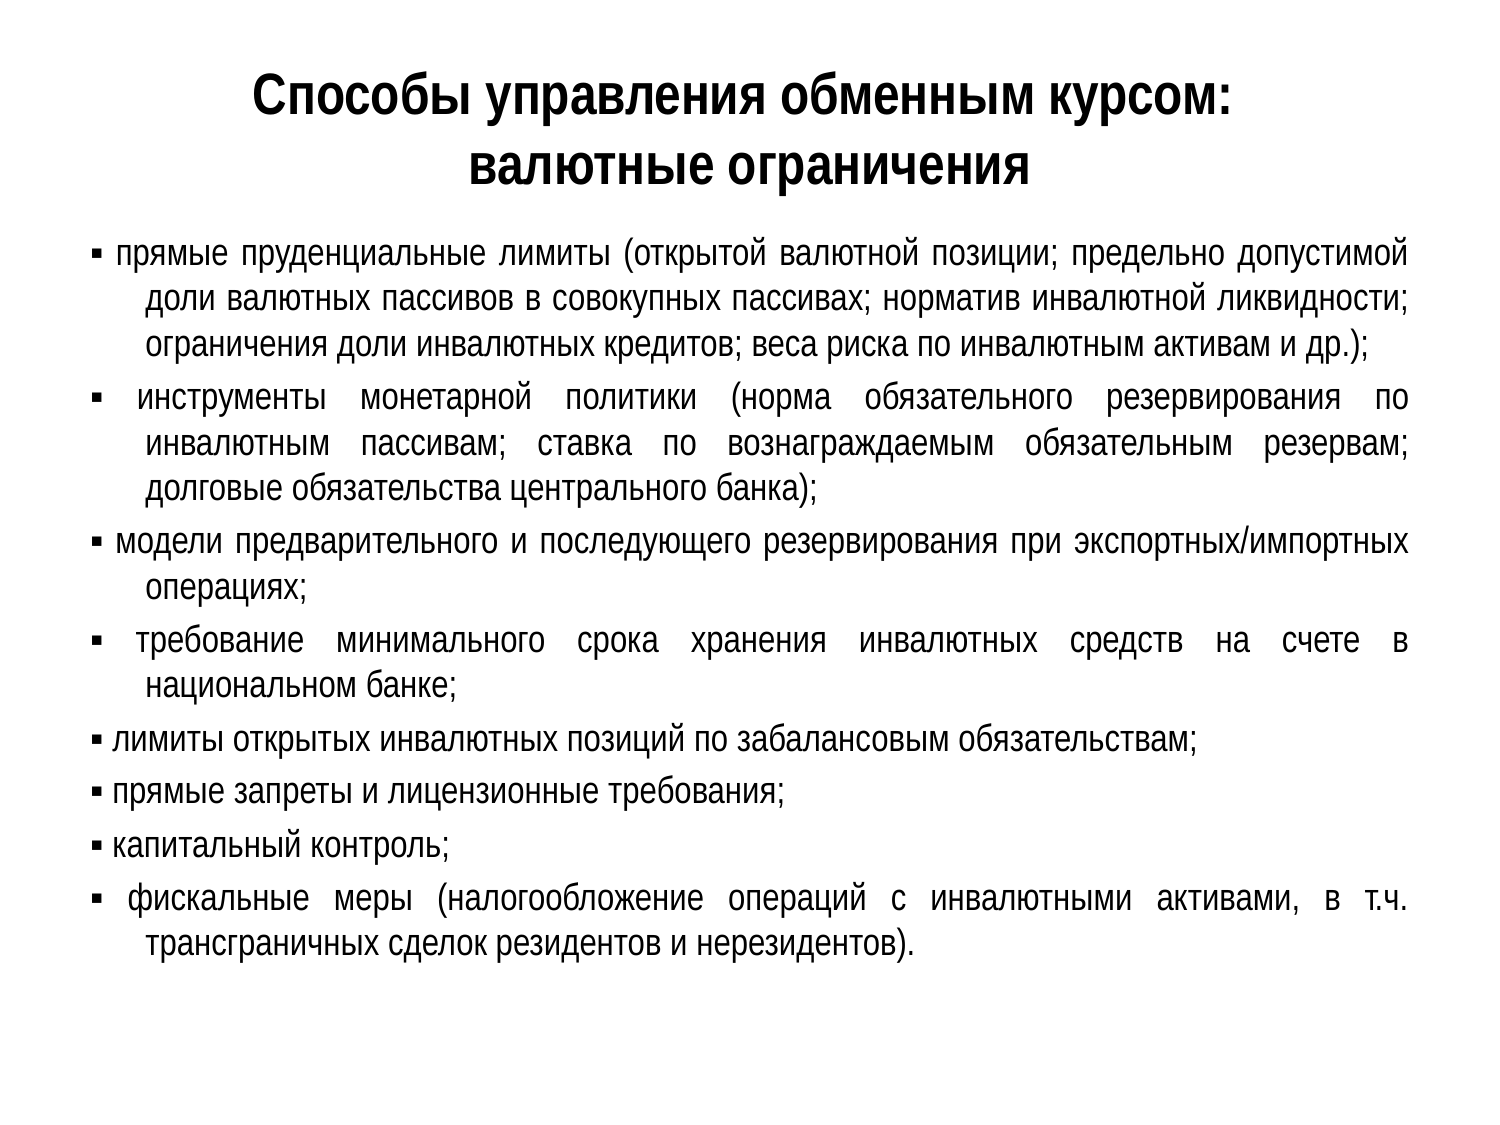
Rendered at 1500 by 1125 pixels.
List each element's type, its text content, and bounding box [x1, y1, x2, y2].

title Способы управления обменным курсом: валютные ограничения [75, 45, 1425, 209]
list ▪ прямые пруденциальные лимиты (открытой валютной позиции; предельно допустимой доли валютных пассивов в совокупных пассивах; норматив инвалютной ликвидности; ограничения доли инвалютных кредитов; веса риска по инвалютным активам и др.); ▪ инструменты монетарной политики (норма обязательного резервирования по инвалютным пассивам; ставка по вознаграждаемым обязательным резервам; долговые обязательства центрального банка); ▪ модели предварительного и последующего резервирования при экспортных/импортных операциях; ▪ требование минимального срока хранения инвалютных средств на счете в национальном банке; ▪ лимиты открытых инвалютных позиций по забалансовым обязательствам; ▪ прямые запреты и лицензионные требования; ▪ капитальный контроль; ▪ фискальные меры (налогообложение операций с инвалютными активами, в т.ч. трансграничных сделок резидентов и нерезидентов). [75, 219, 1425, 1005]
